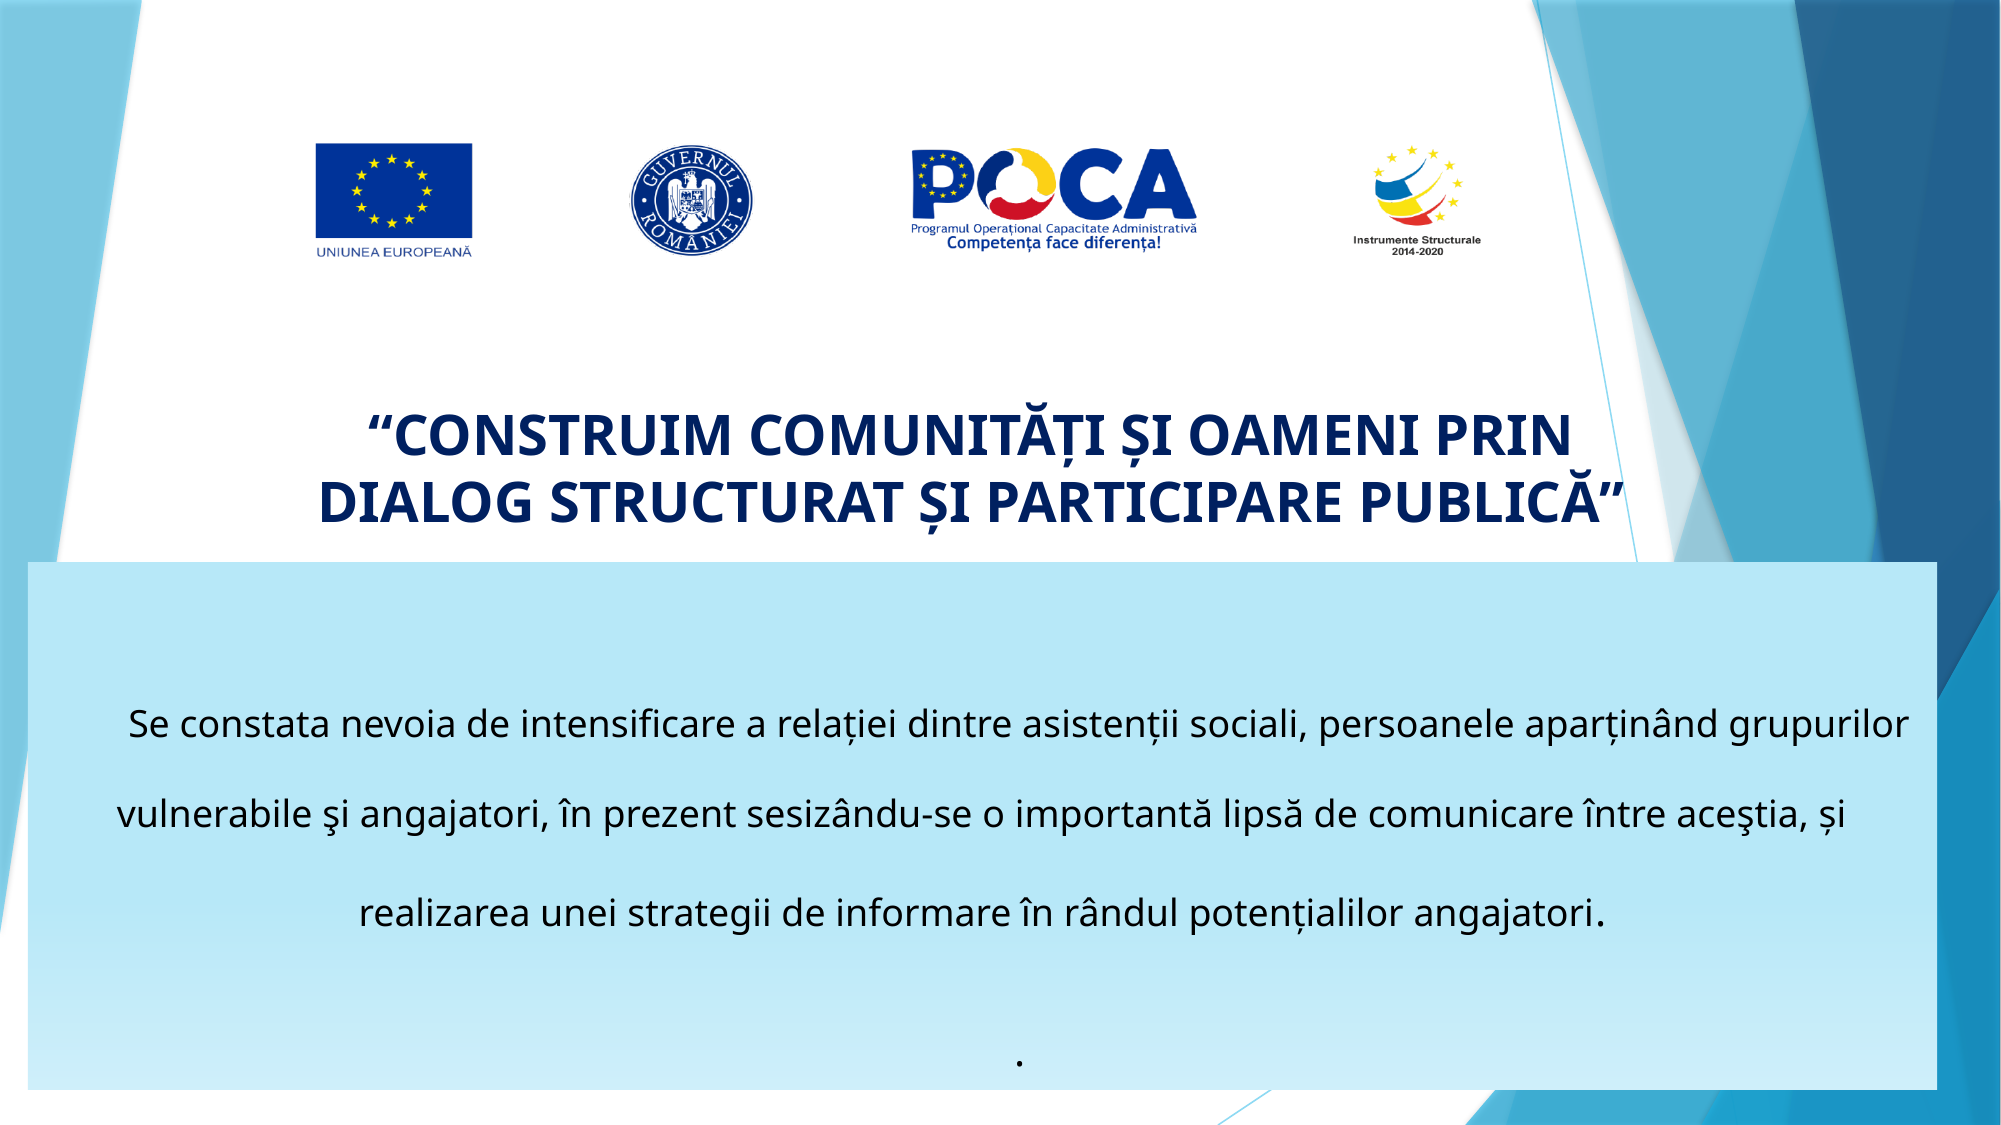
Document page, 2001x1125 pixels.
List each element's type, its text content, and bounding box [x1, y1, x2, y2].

subtitle Se constata nevoia de intensificare a relației dintre asistenții sociali, persoanele aparținând grupurilor vulnerabile şi angajatori, în prezent sesizându-se o importantă lipsă de comunicare între aceştia, și realizarea unei strategii de informare în rândul potențialilor angajatori. . [27, 562, 1938, 1090]
picture [314, 142, 1482, 258]
title “CONSTRUIM COMUNITĂȚI ȘI OAMENI PRIN DIALOG STRUCTURAT ȘI PARTICIPARE PUBLICĂ” [293, 332, 1649, 542]
